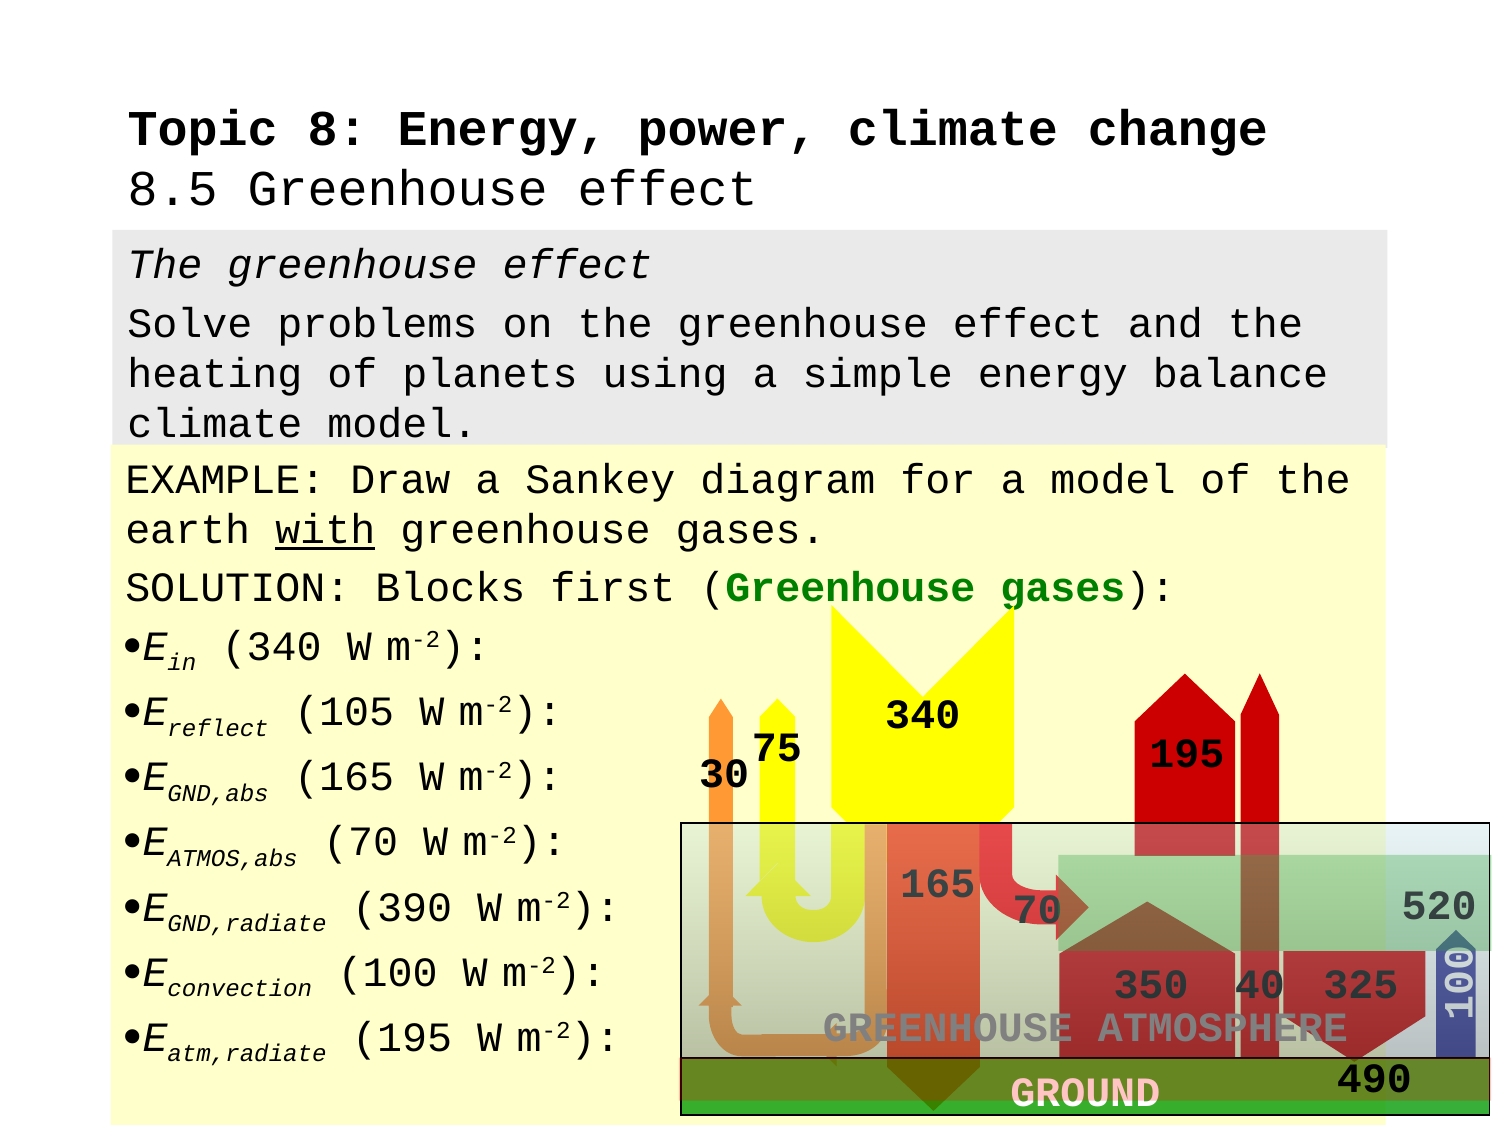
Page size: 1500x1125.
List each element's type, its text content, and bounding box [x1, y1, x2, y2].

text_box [1214, 672, 1305, 821]
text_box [1108, 673, 1212, 821]
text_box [771, 698, 835, 821]
title Topic 8: Energy, power, climate change 8.5 Greenhouse effect [112, 87, 1388, 225]
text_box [680, 822, 1490, 1124]
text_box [830, 604, 1015, 820]
text_box EXAMPLE: Draw a Sankey diagram for a model of the earth with greenhouse gases. SOLUTION: Blocks first (Greenhouse gases): Ein (340 W m-2): Ereflect (105 W m-2): EGND,abs (165 W m-2): EATMOS,abs (70 W m-2): EGND,radiate (390 W m-2): Econvection (100 W m-2): Eatm,radiate (195 W m-2): [110, 444, 1386, 1125]
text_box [677, 698, 771, 824]
text_box The greenhouse effect Solve problems on the greenhouse effect and the heating of planets using a simple energy balance climate model. [112, 229, 1388, 448]
